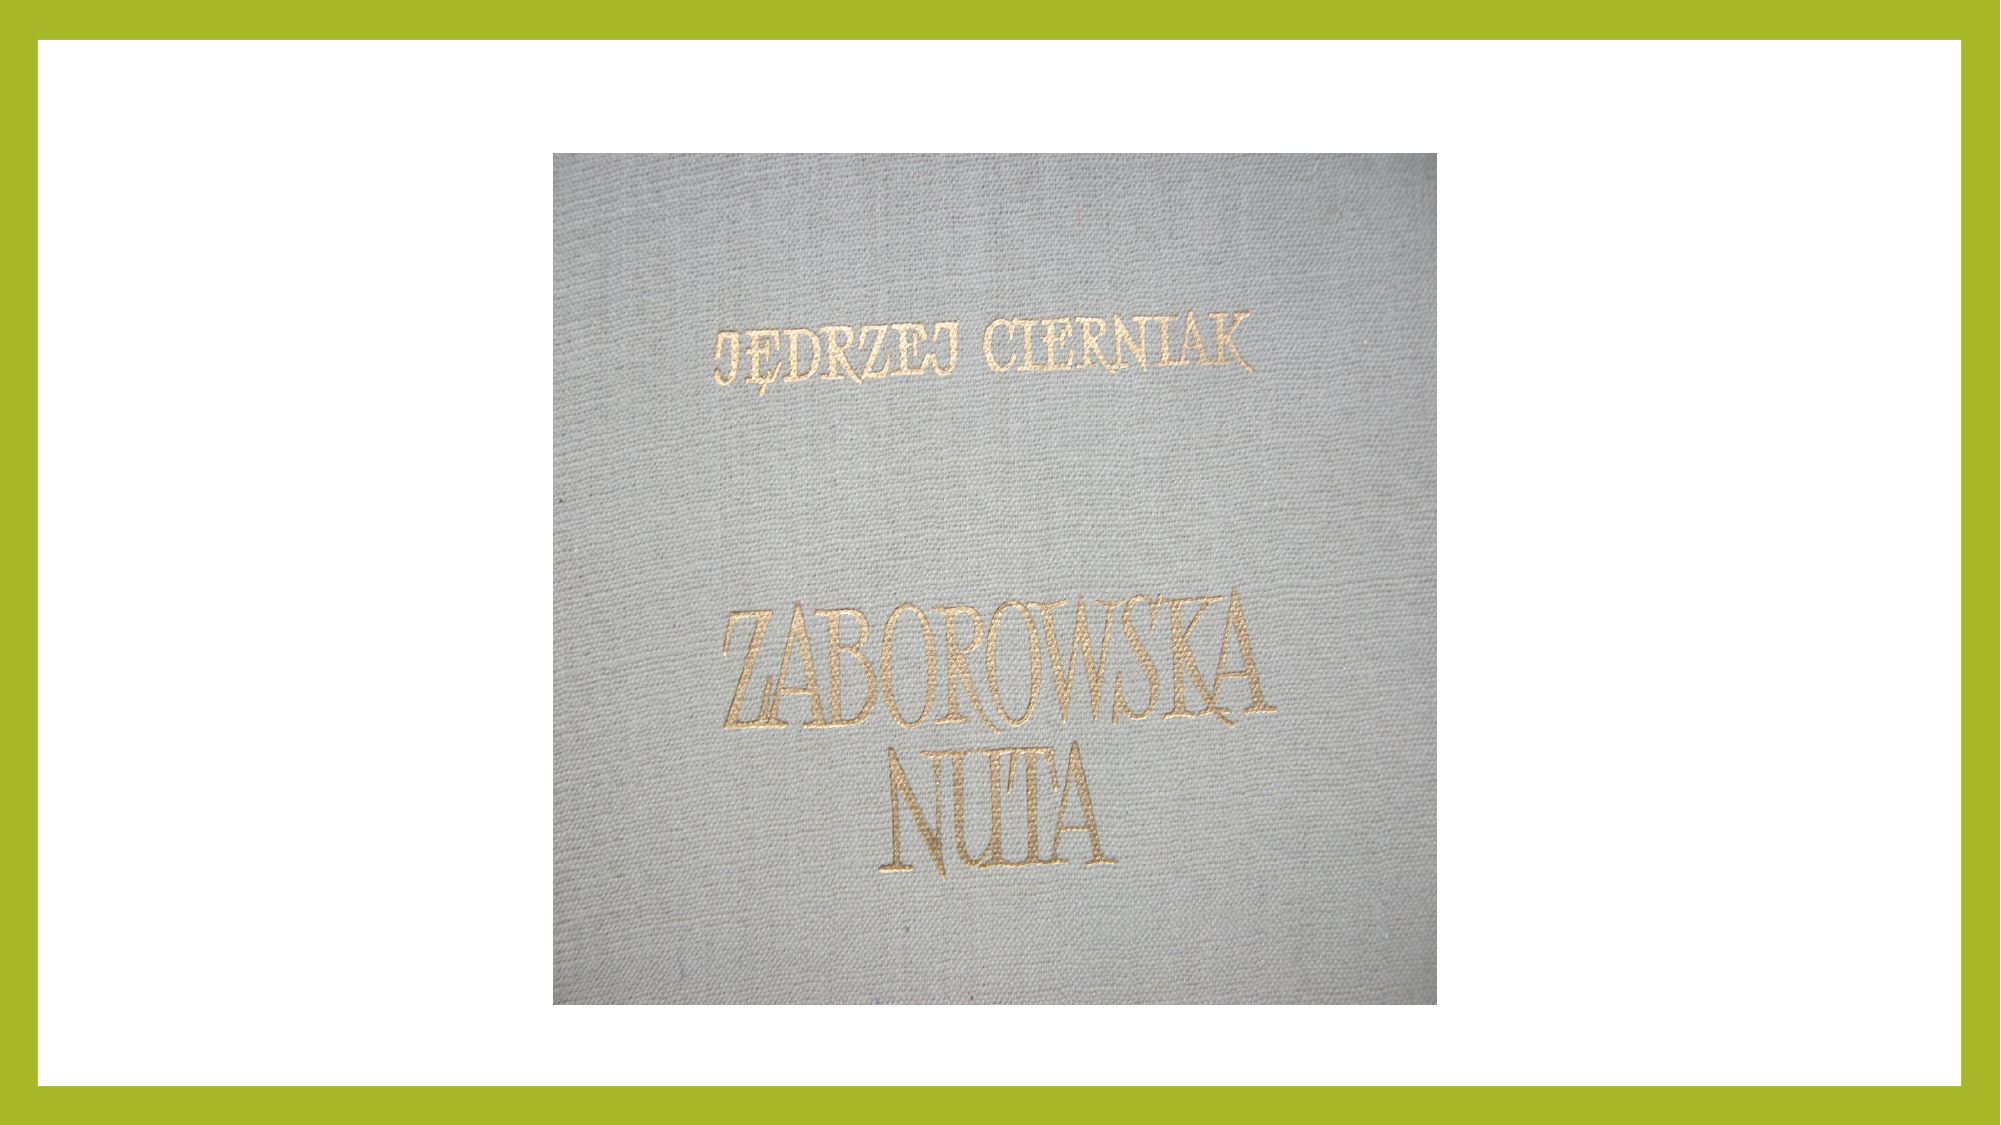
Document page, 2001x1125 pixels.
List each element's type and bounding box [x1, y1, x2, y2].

list [553, 153, 1438, 1005]
